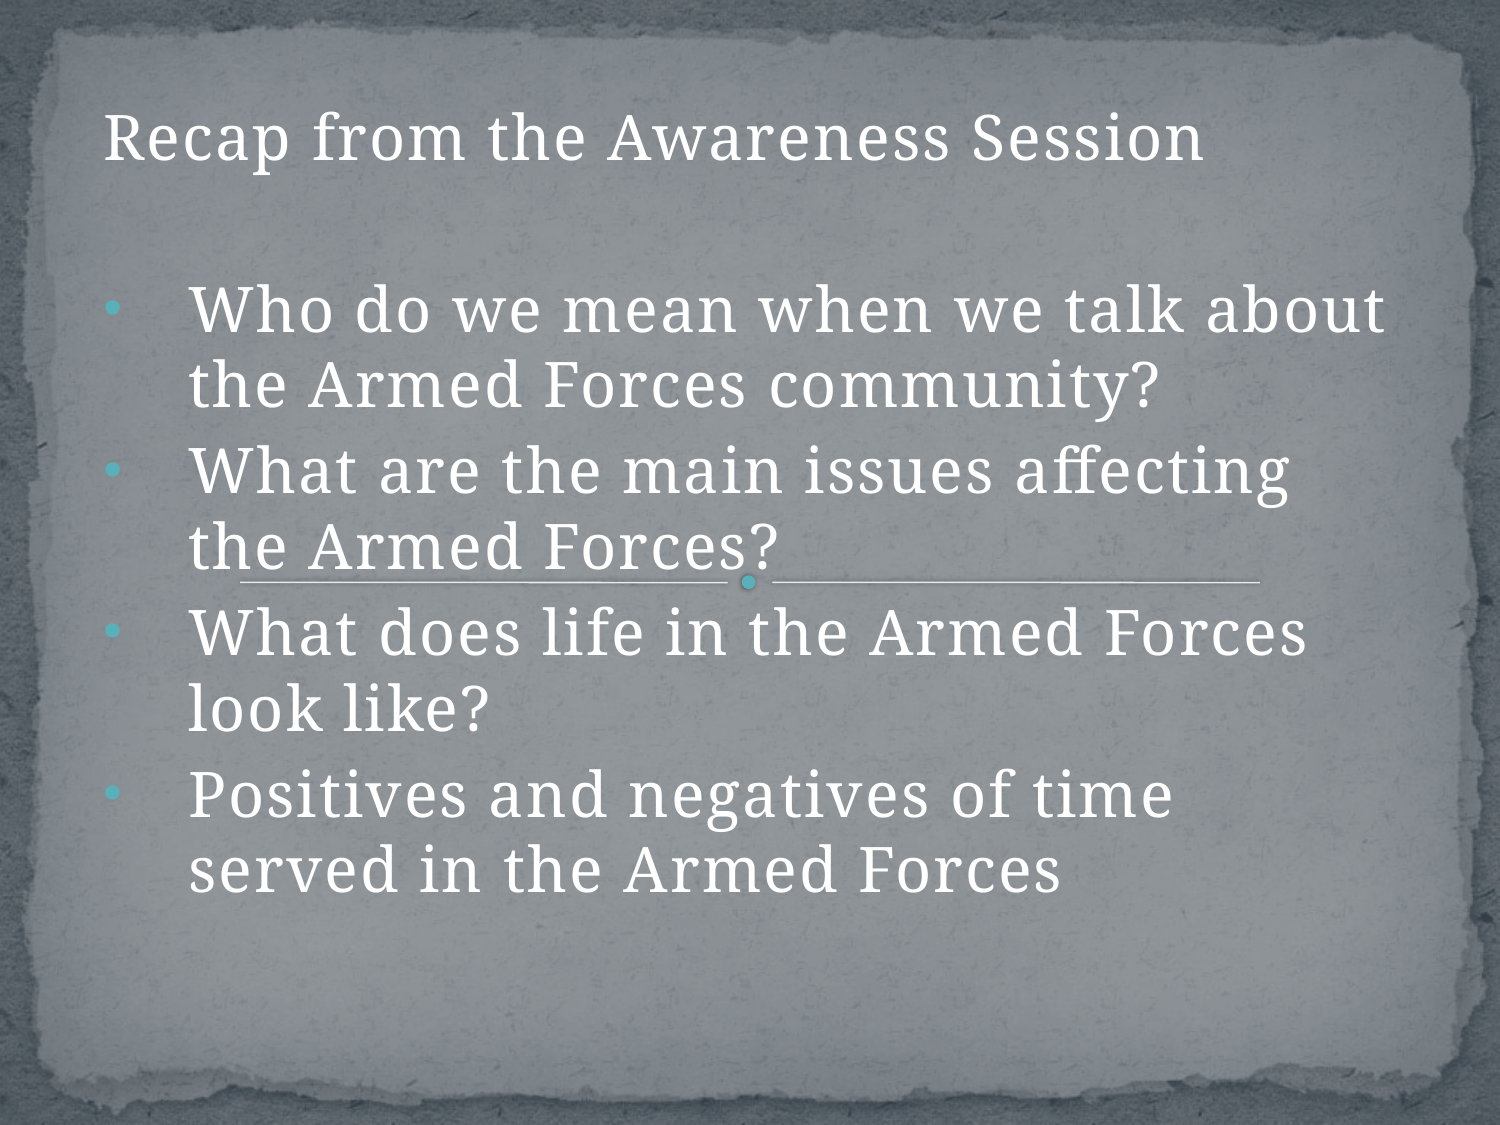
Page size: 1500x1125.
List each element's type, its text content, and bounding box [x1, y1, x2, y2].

subtitle Recap from the Awareness Session Who do we mean when we talk about the Armed Forces community? What are the main issues affecting the Armed Forces? What does life in the Armed Forces look like? Positives and negatives of time served in the Armed Forces [88, 90, 1424, 925]
